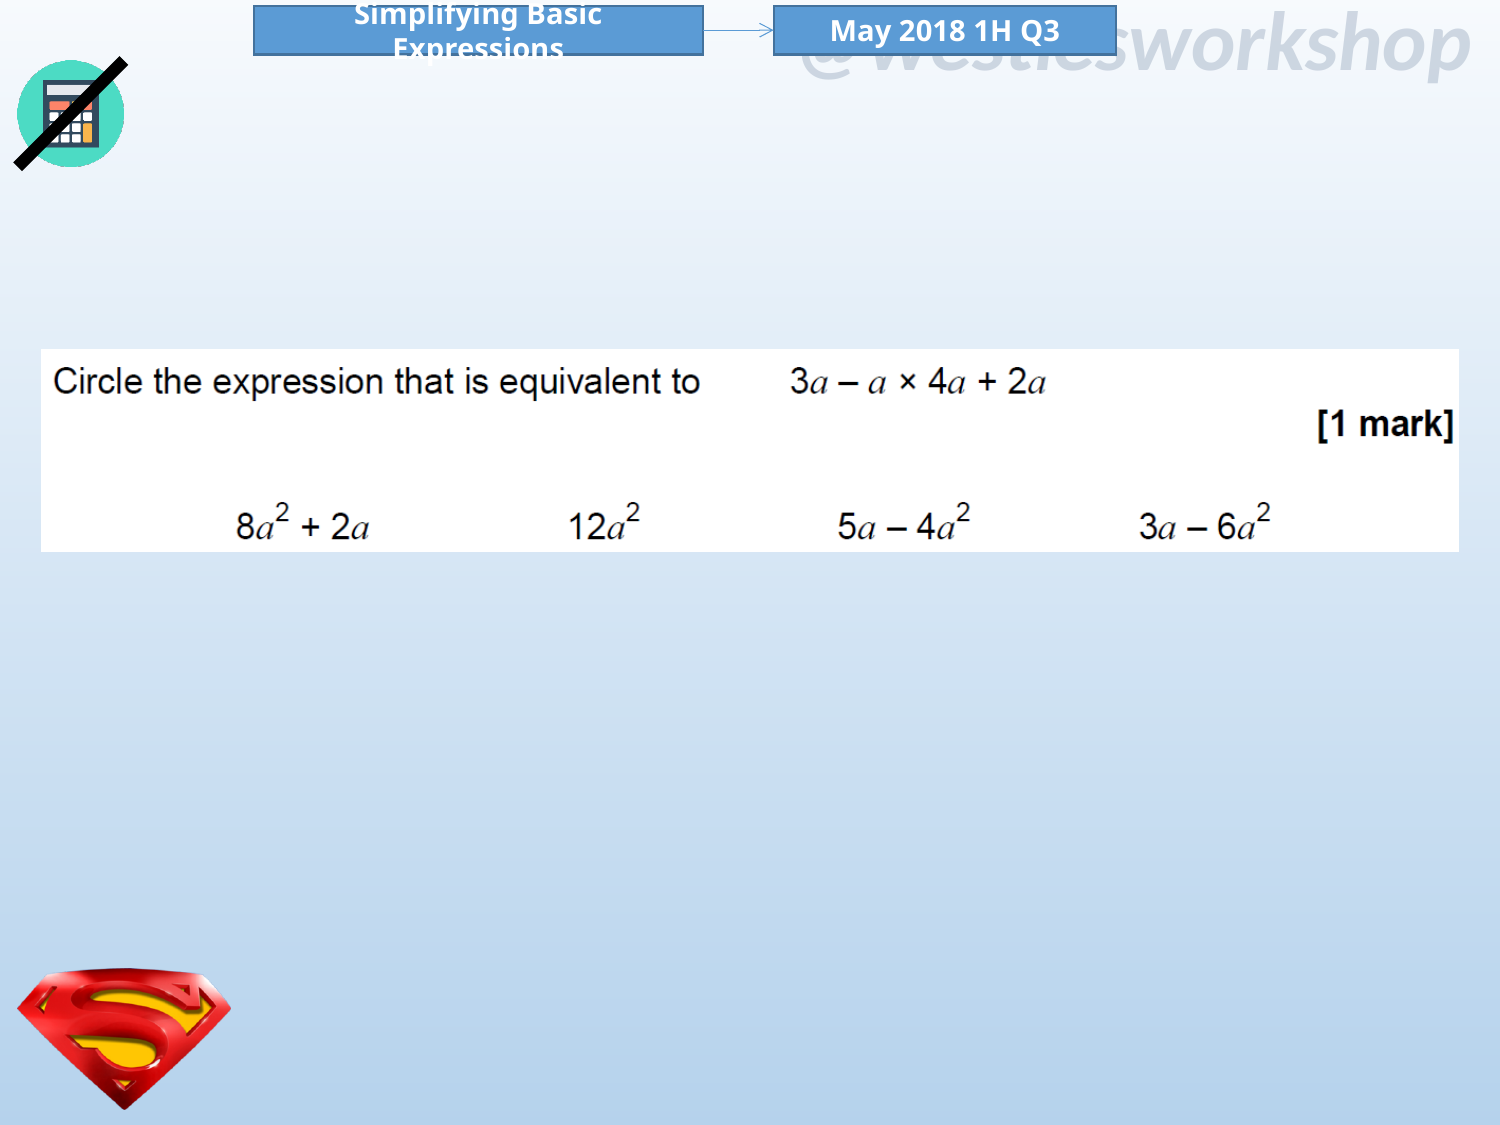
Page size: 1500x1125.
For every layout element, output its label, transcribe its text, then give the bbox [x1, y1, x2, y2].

picture [41, 349, 1459, 552]
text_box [17, 60, 124, 167]
picture [17, 968, 231, 1110]
text_box Simplifying Basic Expressions [253, 5, 704, 56]
text_box May 2018 1H Q3 [773, 5, 1117, 56]
